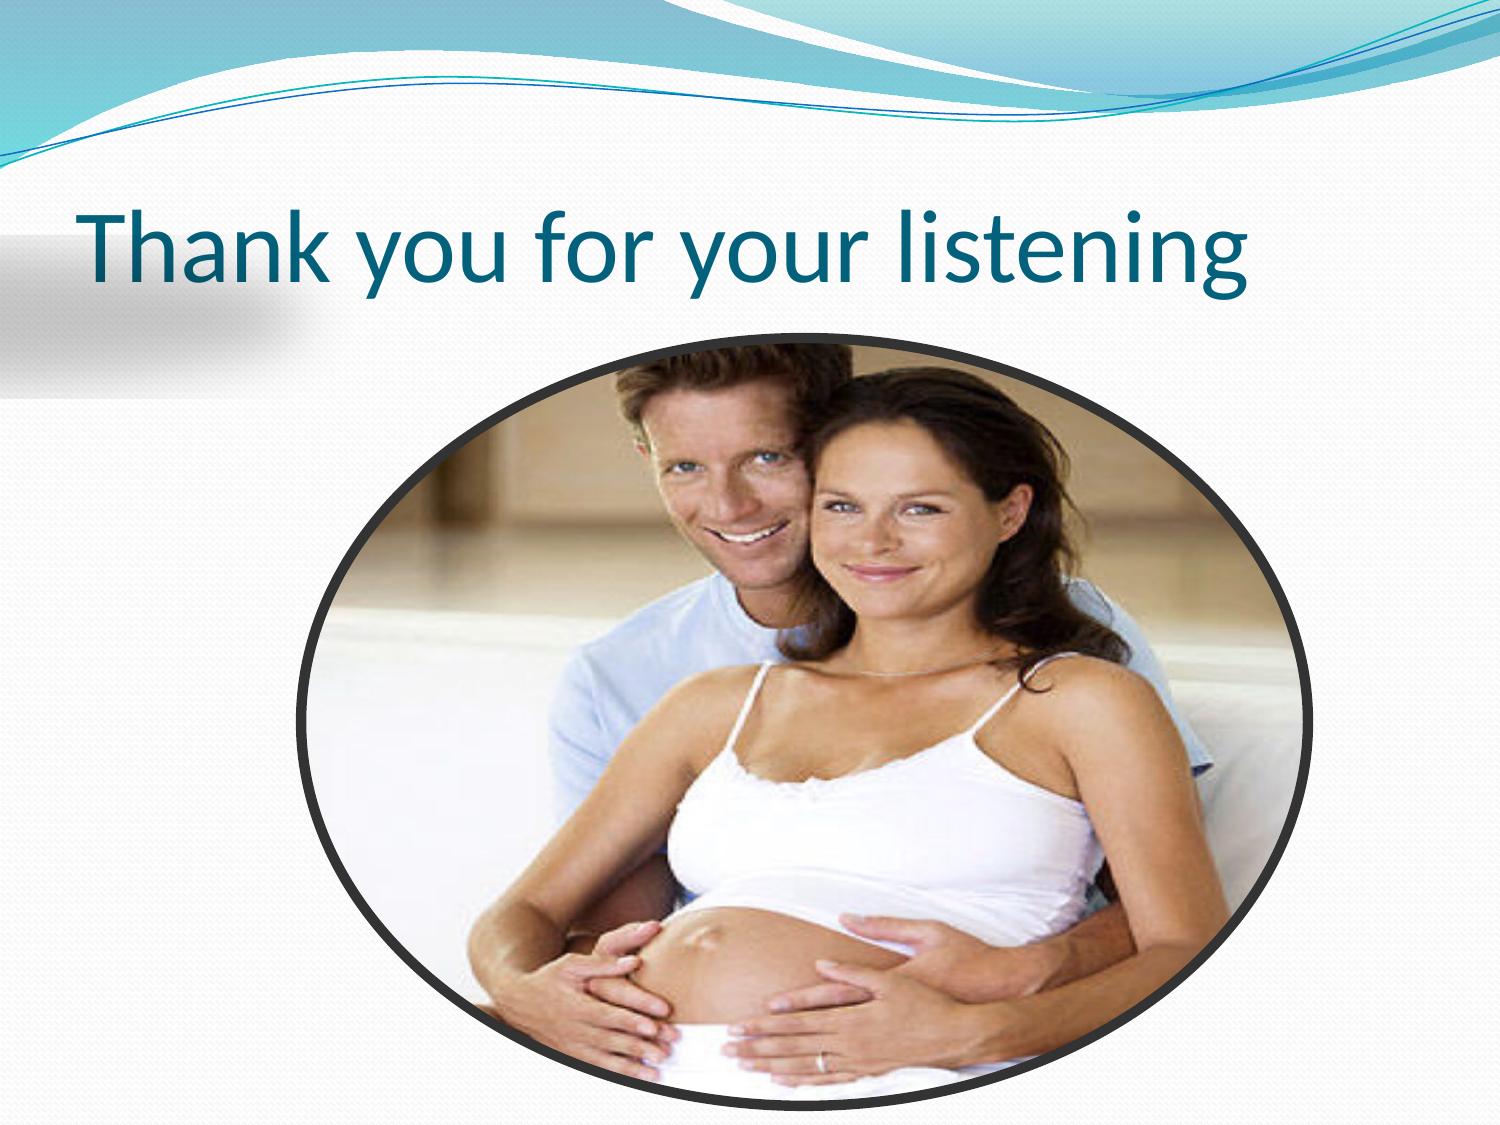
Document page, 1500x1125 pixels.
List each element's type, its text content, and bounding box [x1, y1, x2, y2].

title Thank you for your listening [75, 115, 1425, 303]
picture [300, 337, 1309, 1107]
